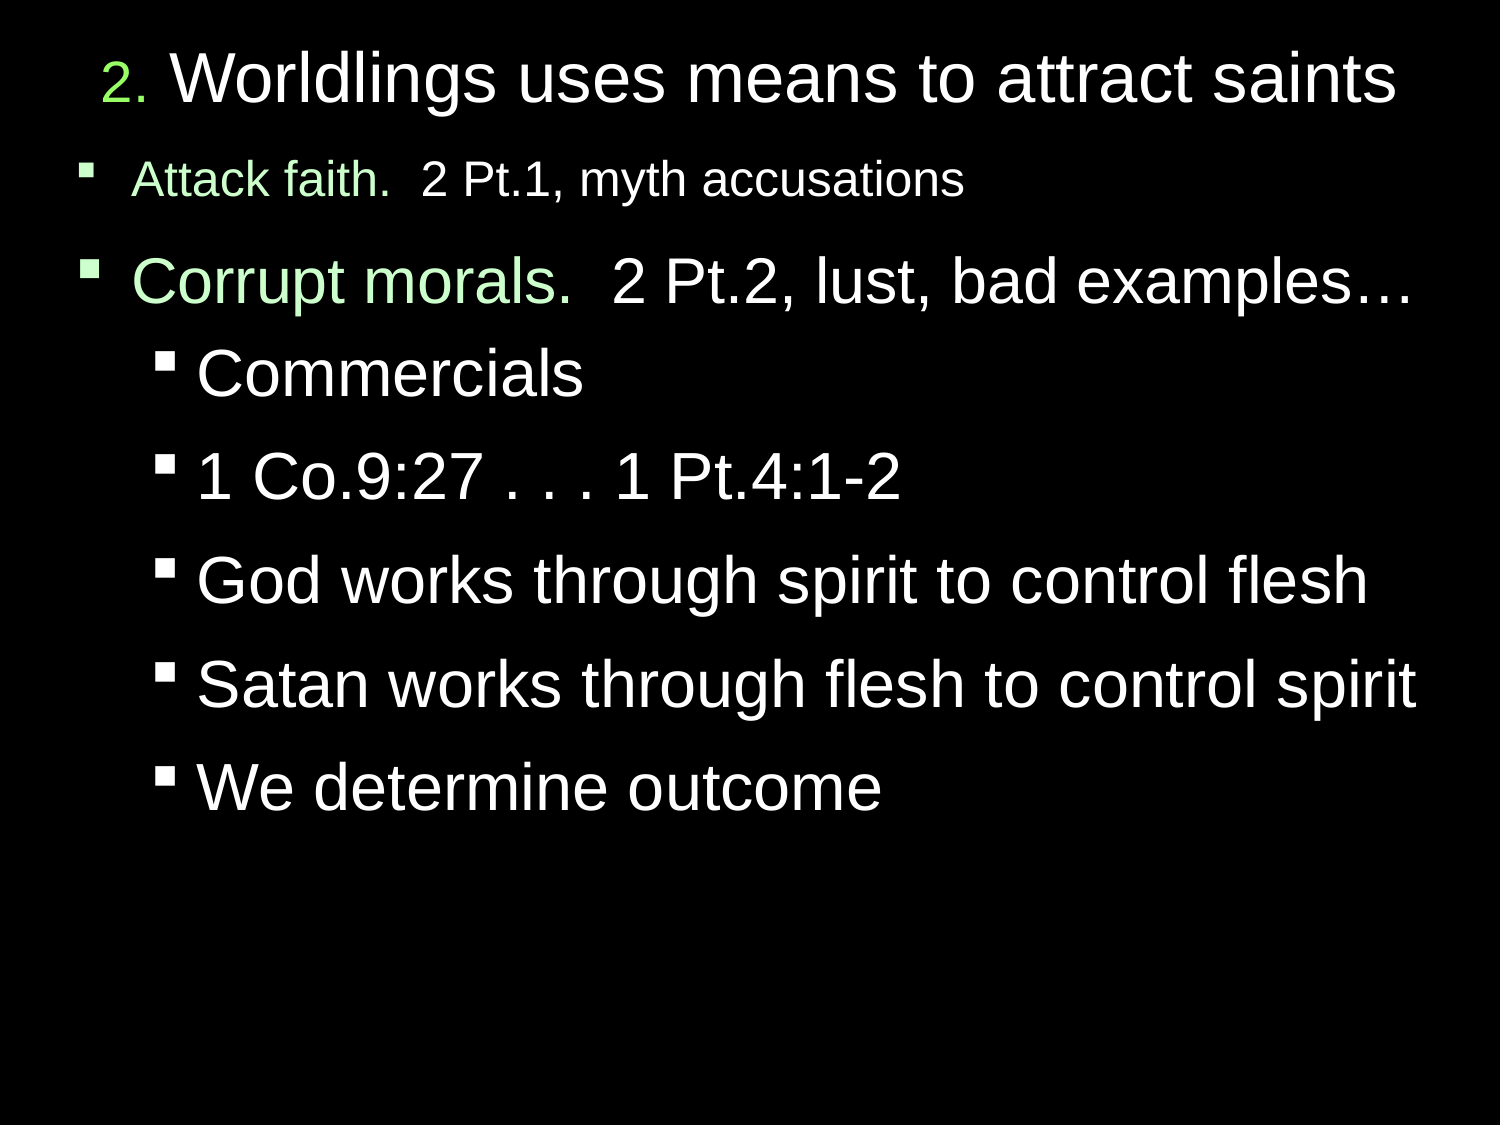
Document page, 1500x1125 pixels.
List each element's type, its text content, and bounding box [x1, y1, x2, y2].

title 2. Worldlings uses means to attract saints [75, 9, 1425, 139]
list Attack faith. 2 Pt.1, myth accusations Corrupt morals. 2 Pt.2, lust, bad examples… Commercials 1 Co.9:27 . . . 1 Pt.4:1-2 God works through spirit to control flesh Satan works through flesh to control spirit We determine outcome [59, 139, 1441, 1044]
